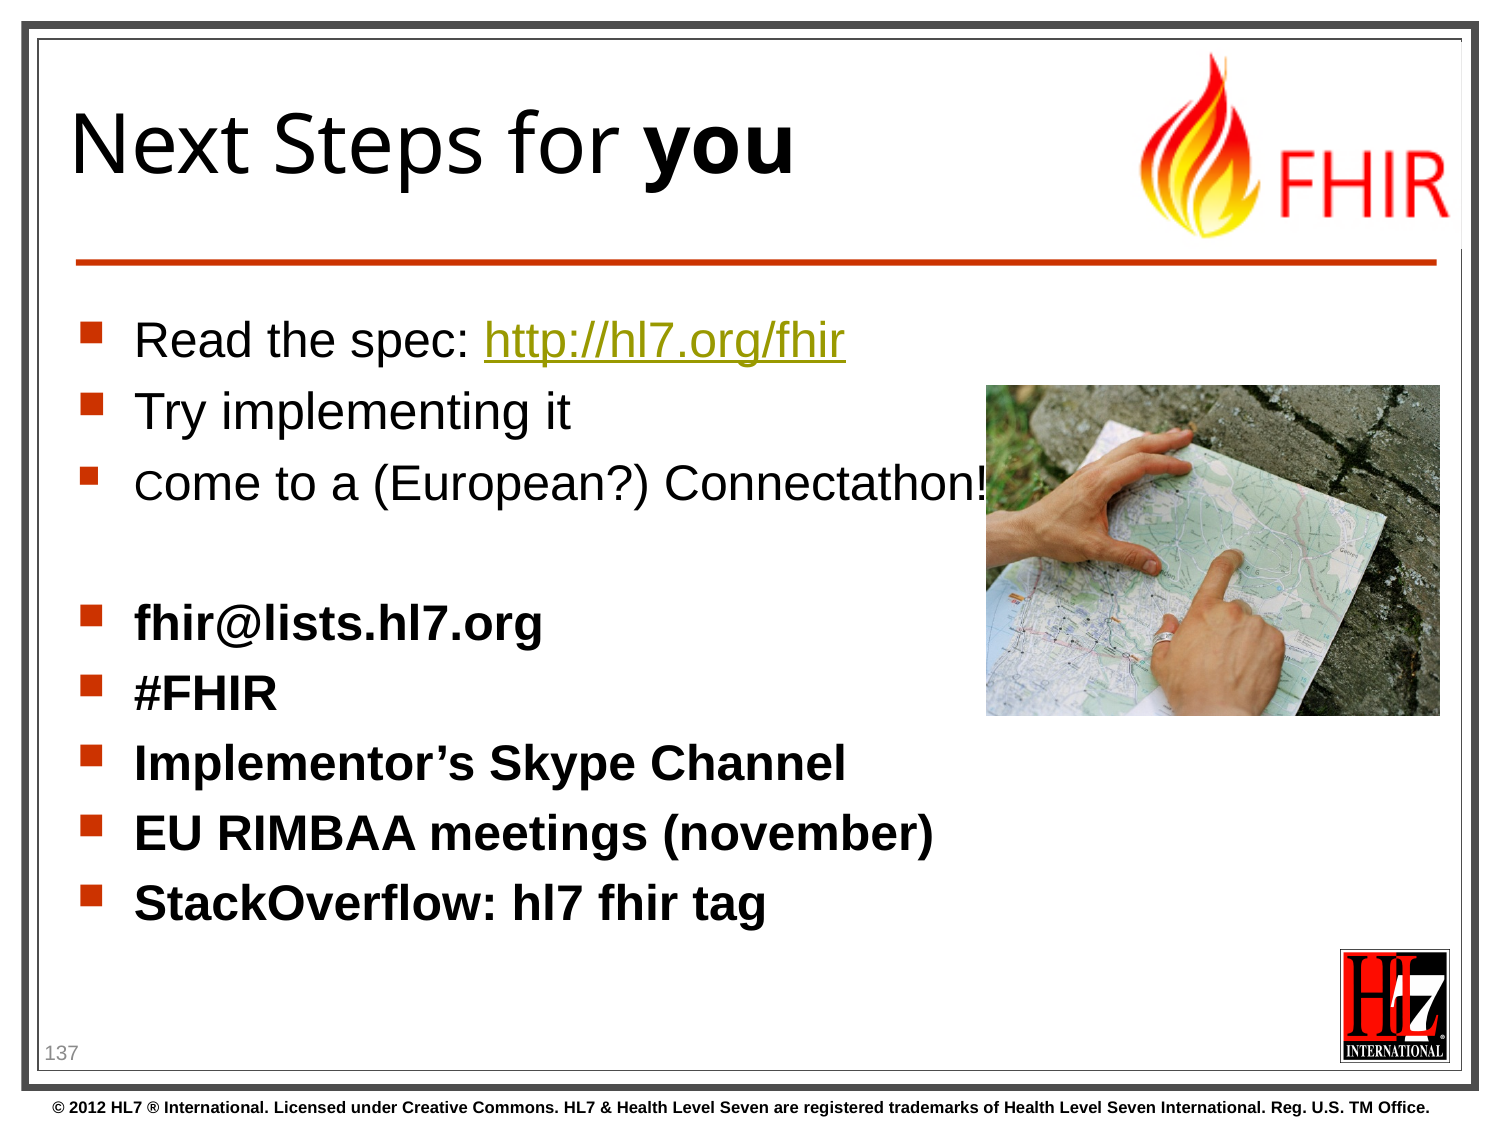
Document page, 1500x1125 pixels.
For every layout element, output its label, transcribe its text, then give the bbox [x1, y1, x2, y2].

picture [985, 385, 1440, 717]
slide_number 137 [29, 1034, 148, 1071]
list Read the spec: http://hl7.org/fhir Try implementing it Come to a (European?) Connectathon! fhir@lists.hl7.org #FHIR Implementor’s Skype Channel EU RIMBAA meetings (november) StackOverflow: hl7 fhir tag [62, 299, 1438, 1035]
picture [1340, 949, 1450, 1063]
picture [1127, 42, 1462, 249]
title Next Steps for you [53, 54, 1122, 244]
